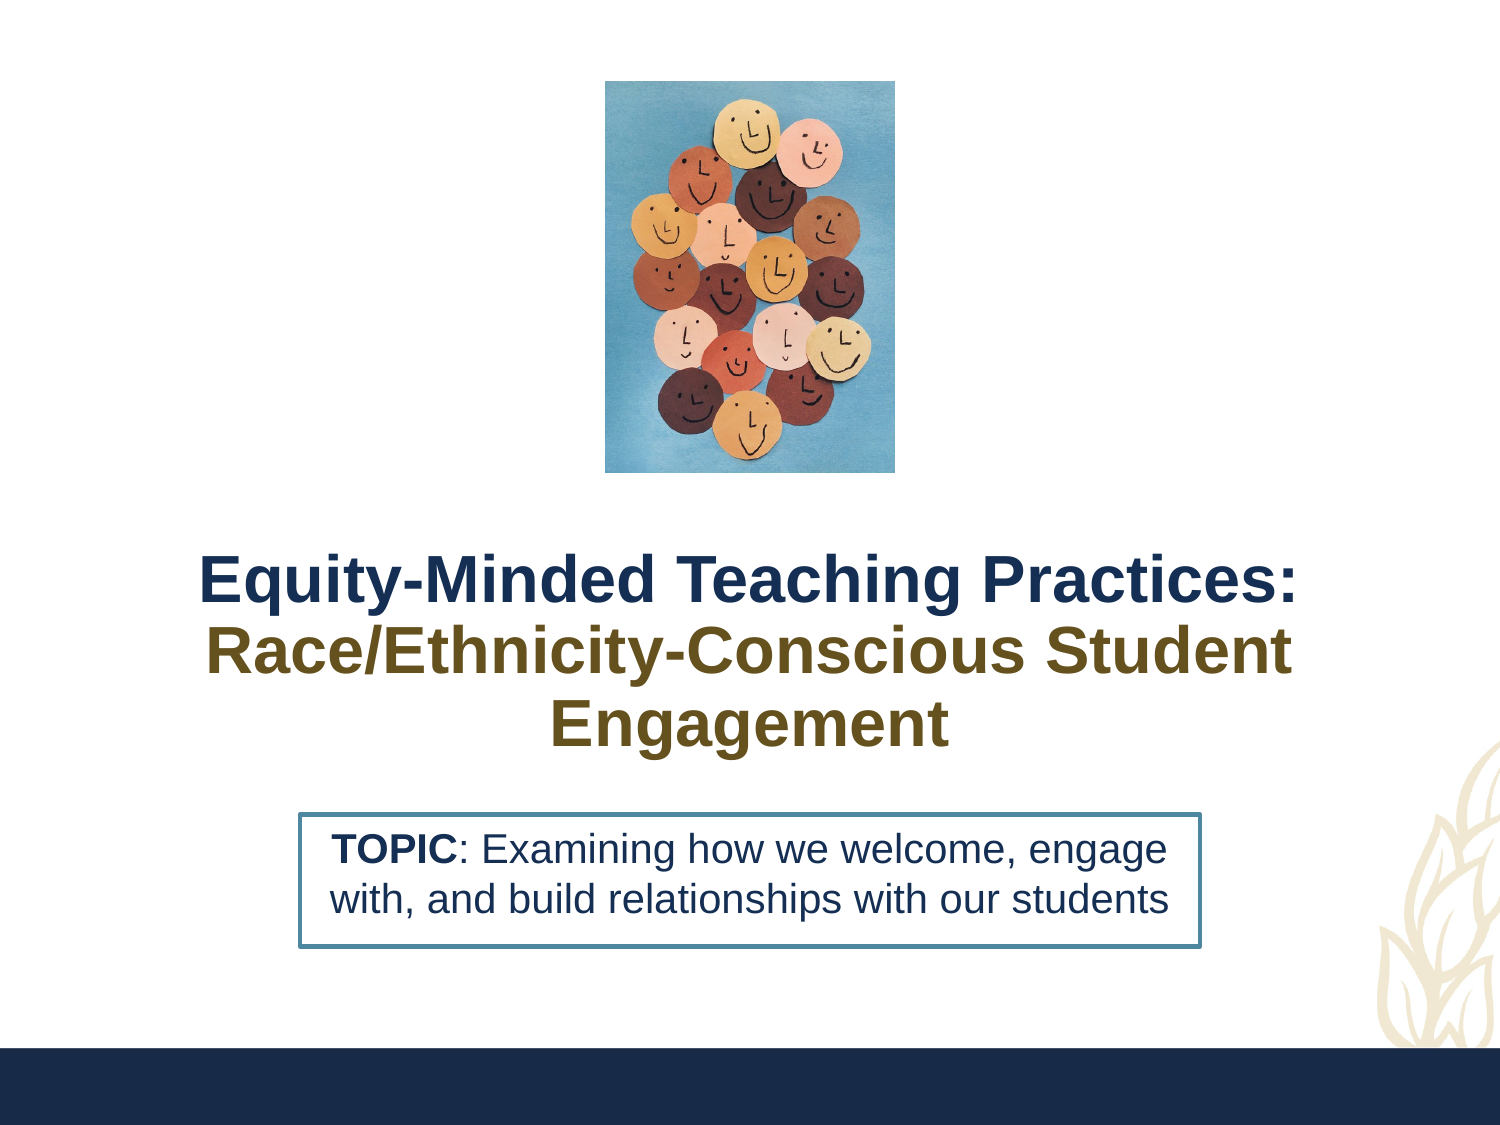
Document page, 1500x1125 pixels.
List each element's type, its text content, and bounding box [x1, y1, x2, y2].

picture [0, 0, 1500, 1125]
list TOPIC: Examining how we welcome, engage with, and build relationships with our students [298, 812, 1202, 949]
title Equity-Minded Teaching Practices: Race/Ethnicity-Conscious Student Engagement [161, 675, 1339, 768]
